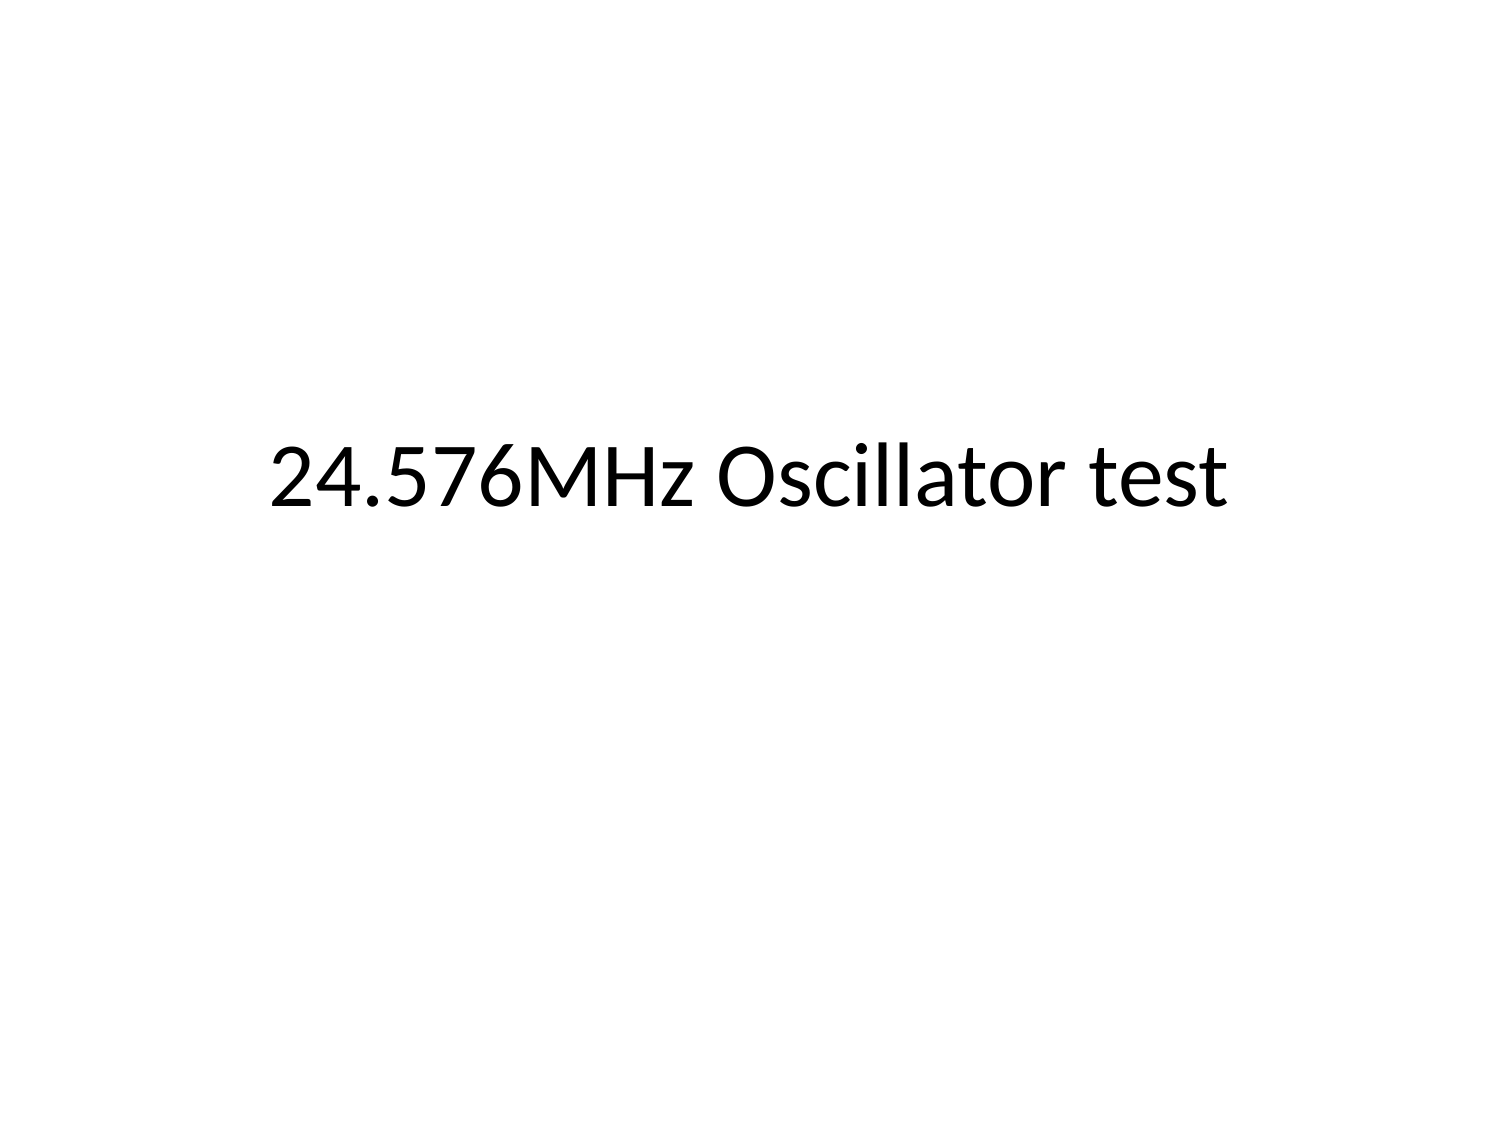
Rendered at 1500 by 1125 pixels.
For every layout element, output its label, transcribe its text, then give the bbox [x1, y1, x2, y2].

title 24.576MHz Oscillator test [112, 349, 1388, 591]
